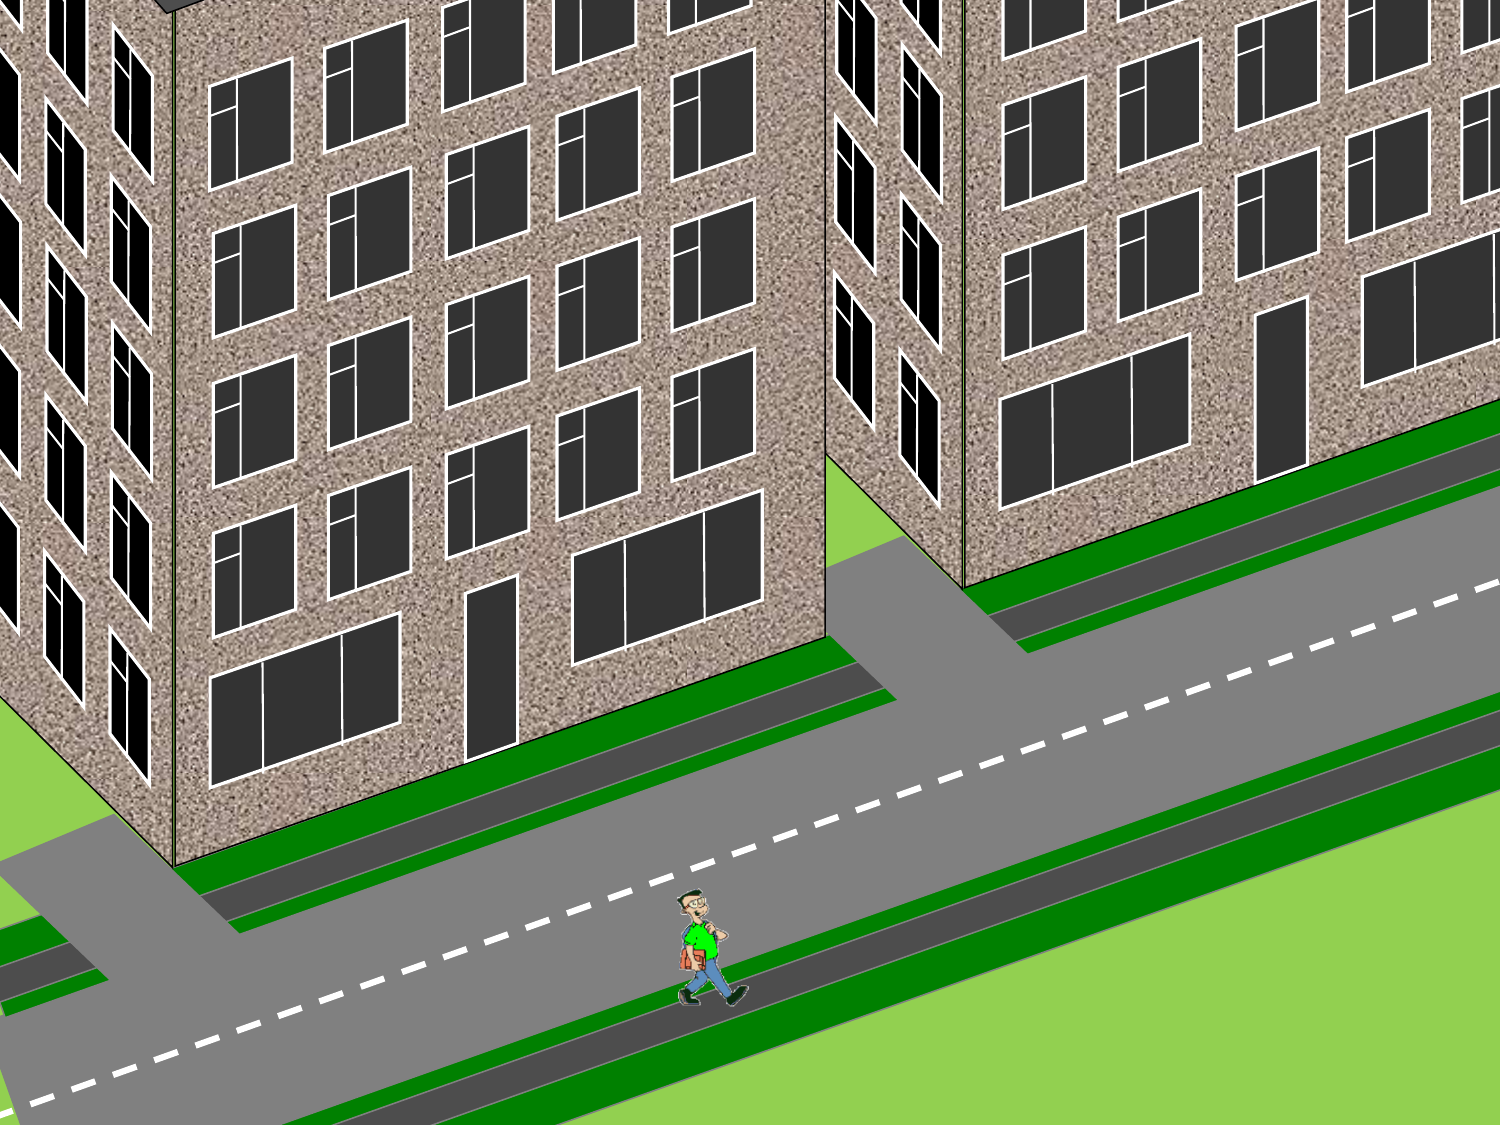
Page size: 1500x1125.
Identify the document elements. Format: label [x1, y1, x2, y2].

text_box [0, 0, 1500, 1125]
picture [677, 887, 751, 1013]
